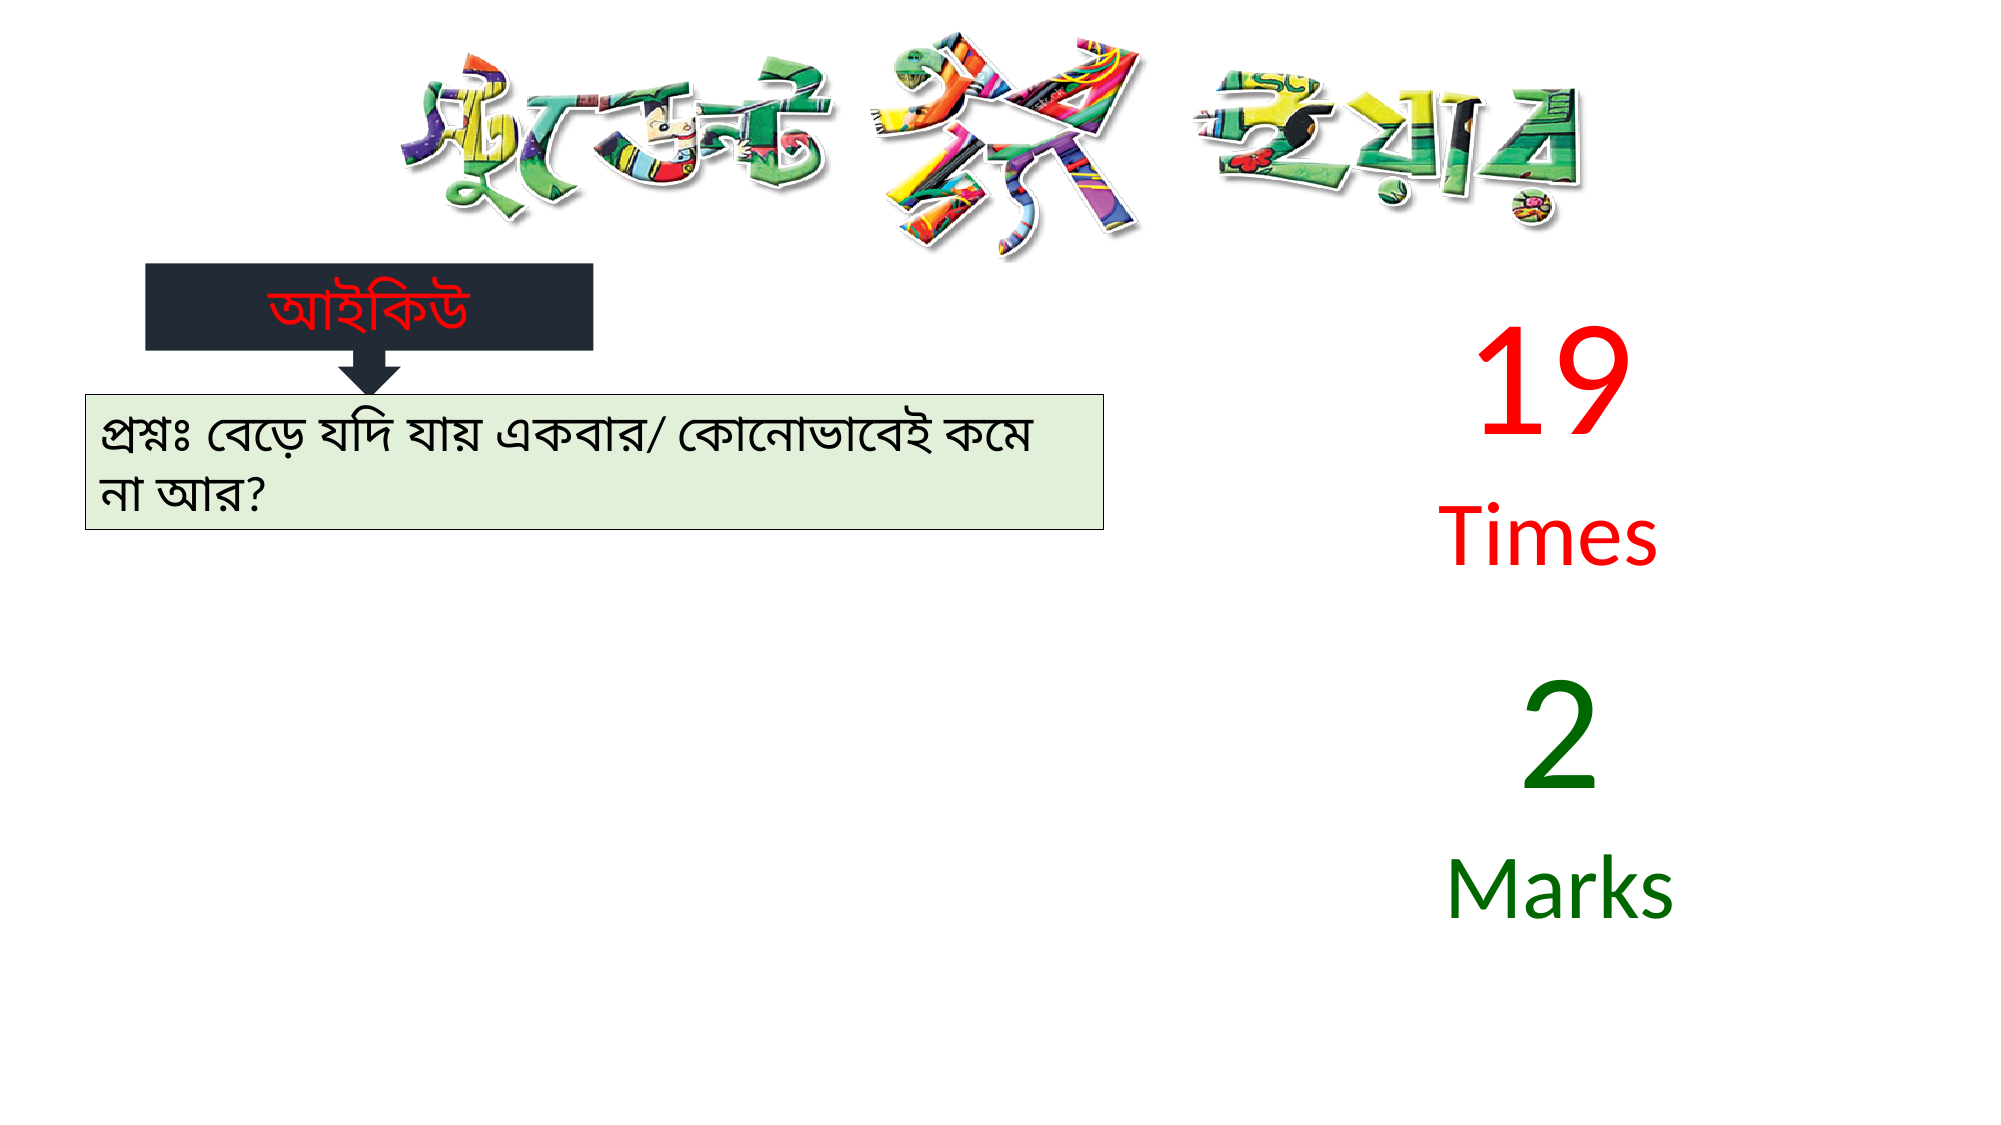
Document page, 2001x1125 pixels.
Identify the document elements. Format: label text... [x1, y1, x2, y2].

text_box প্রশ্নঃ বেড়ে যদি যায় একবার/ কোনোভাবেই কমে না আর? [85, 394, 387, 530]
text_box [387, 24, 1726, 970]
text_box আইকিউ [143, 261, 387, 394]
